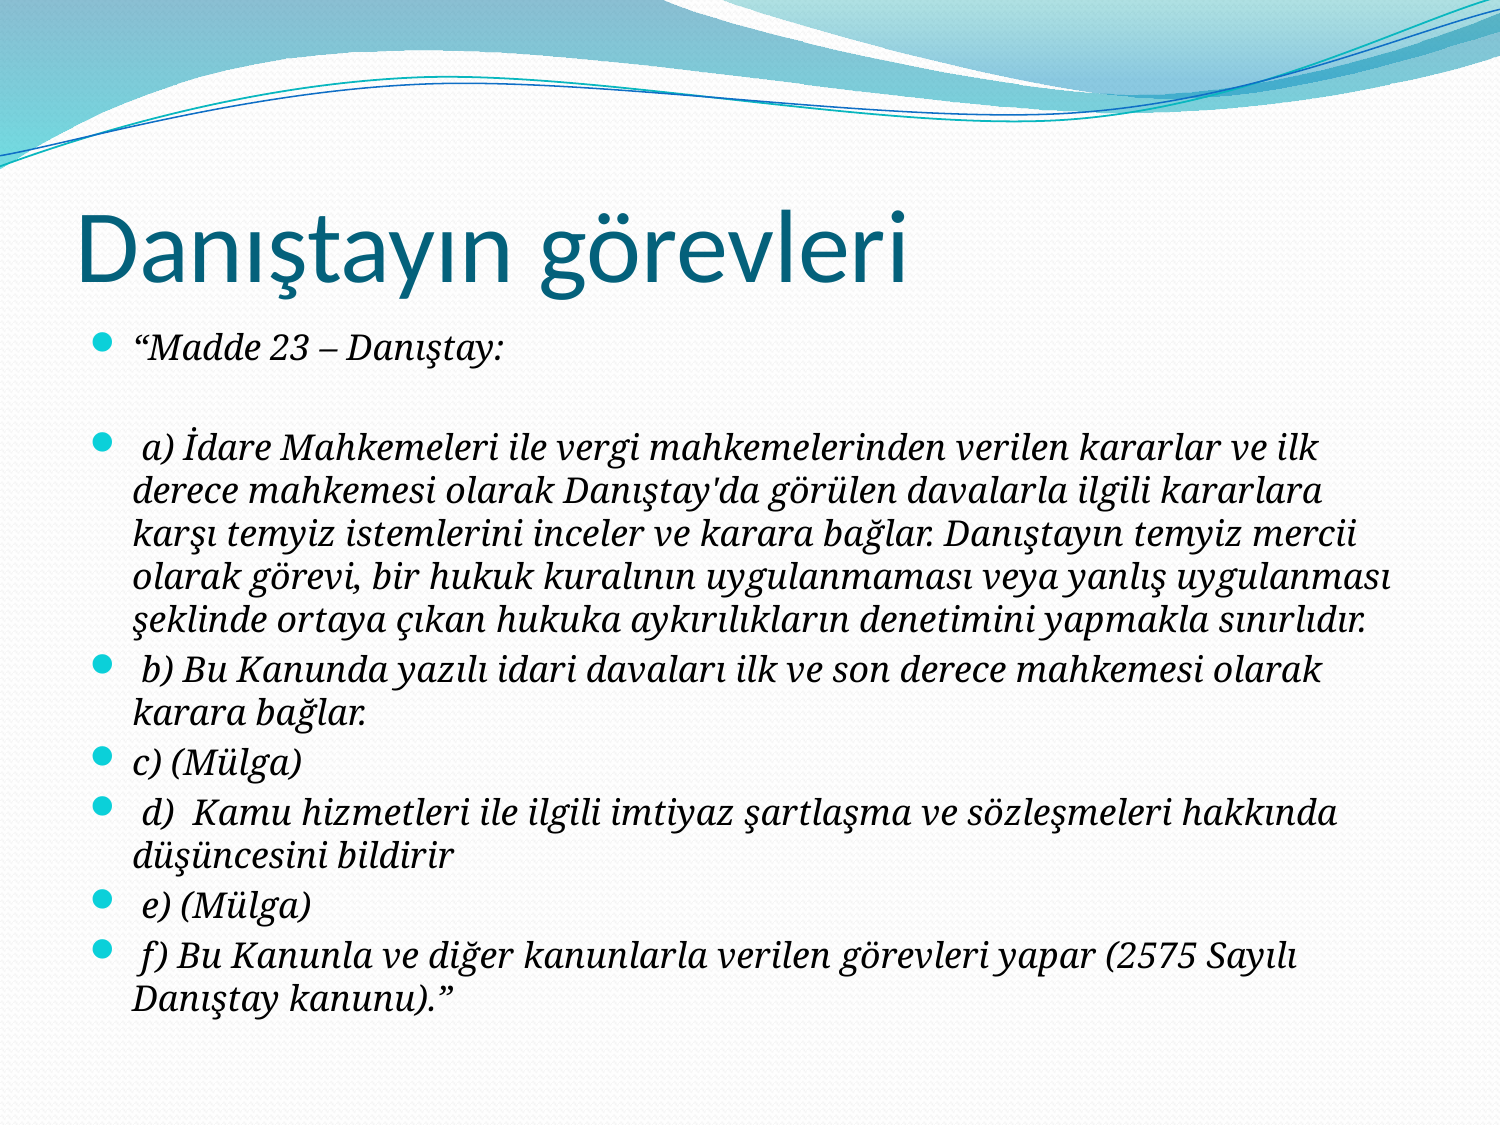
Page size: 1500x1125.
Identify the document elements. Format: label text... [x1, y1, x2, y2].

title Danıştayın görevleri [75, 115, 1425, 303]
list “Madde 23 – Danıştay: a) İdare Mahkemeleri ile vergi mahkemelerinden verilen kararlar ve ilk derece mahkemesi olarak Danıştay'da görülen davalarla ilgili kararlara karşı temyiz istemlerini inceler ve karara bağlar. Danıştayın temyiz mercii olarak görevi, bir hukuk kuralının uygulanmaması veya yanlış uygulanması şeklinde ortaya çıkan hukuka aykırılıkların denetimini yapmakla sınırlıdır. b) Bu Kanunda yazılı idari davaları ilk ve son derece mahkemesi olarak karara bağlar. c) (Mülga) d) Kamu hizmetleri ile ilgili imtiyaz şartlaşma ve sözleşmeleri hakkında düşüncesini bildirir e) (Mülga) f) Bu Kanunla ve diğer kanunlarla verilen görevleri yapar (2575 Sayılı Danıştay kanunu).” [75, 317, 1425, 1038]
